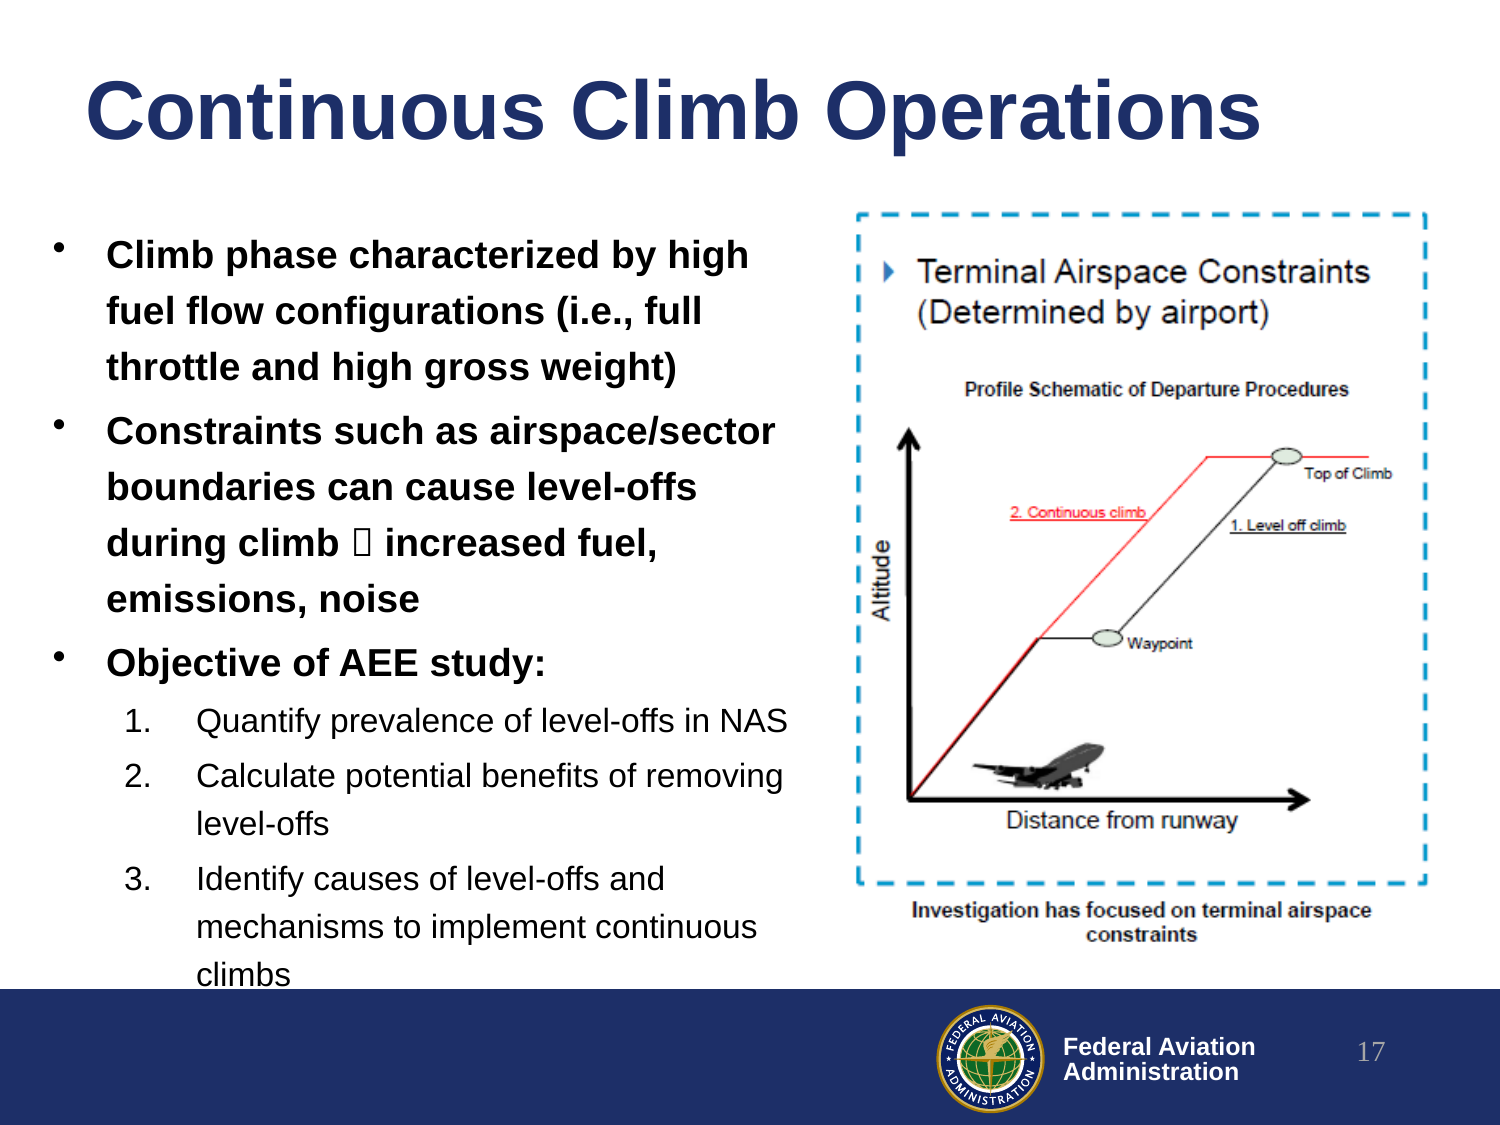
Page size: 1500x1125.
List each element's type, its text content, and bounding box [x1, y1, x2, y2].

slide_number 17 [1088, 1025, 1402, 1100]
picture [849, 207, 1438, 951]
title Continuous Climb Operations [70, 56, 1461, 157]
list Climb phase characterized by high fuel flow configurations (i.e., full throttle and high gross weight) Constraints such as airspace/sector boundaries can cause level-offs during climb  increased fuel, emissions, noise Objective of AEE study: Quantify prevalence of level-offs in NAS Calculate potential benefits of removing level-offs Identify causes of level-offs and mechanisms to implement continuous climbs [37, 212, 813, 1003]
